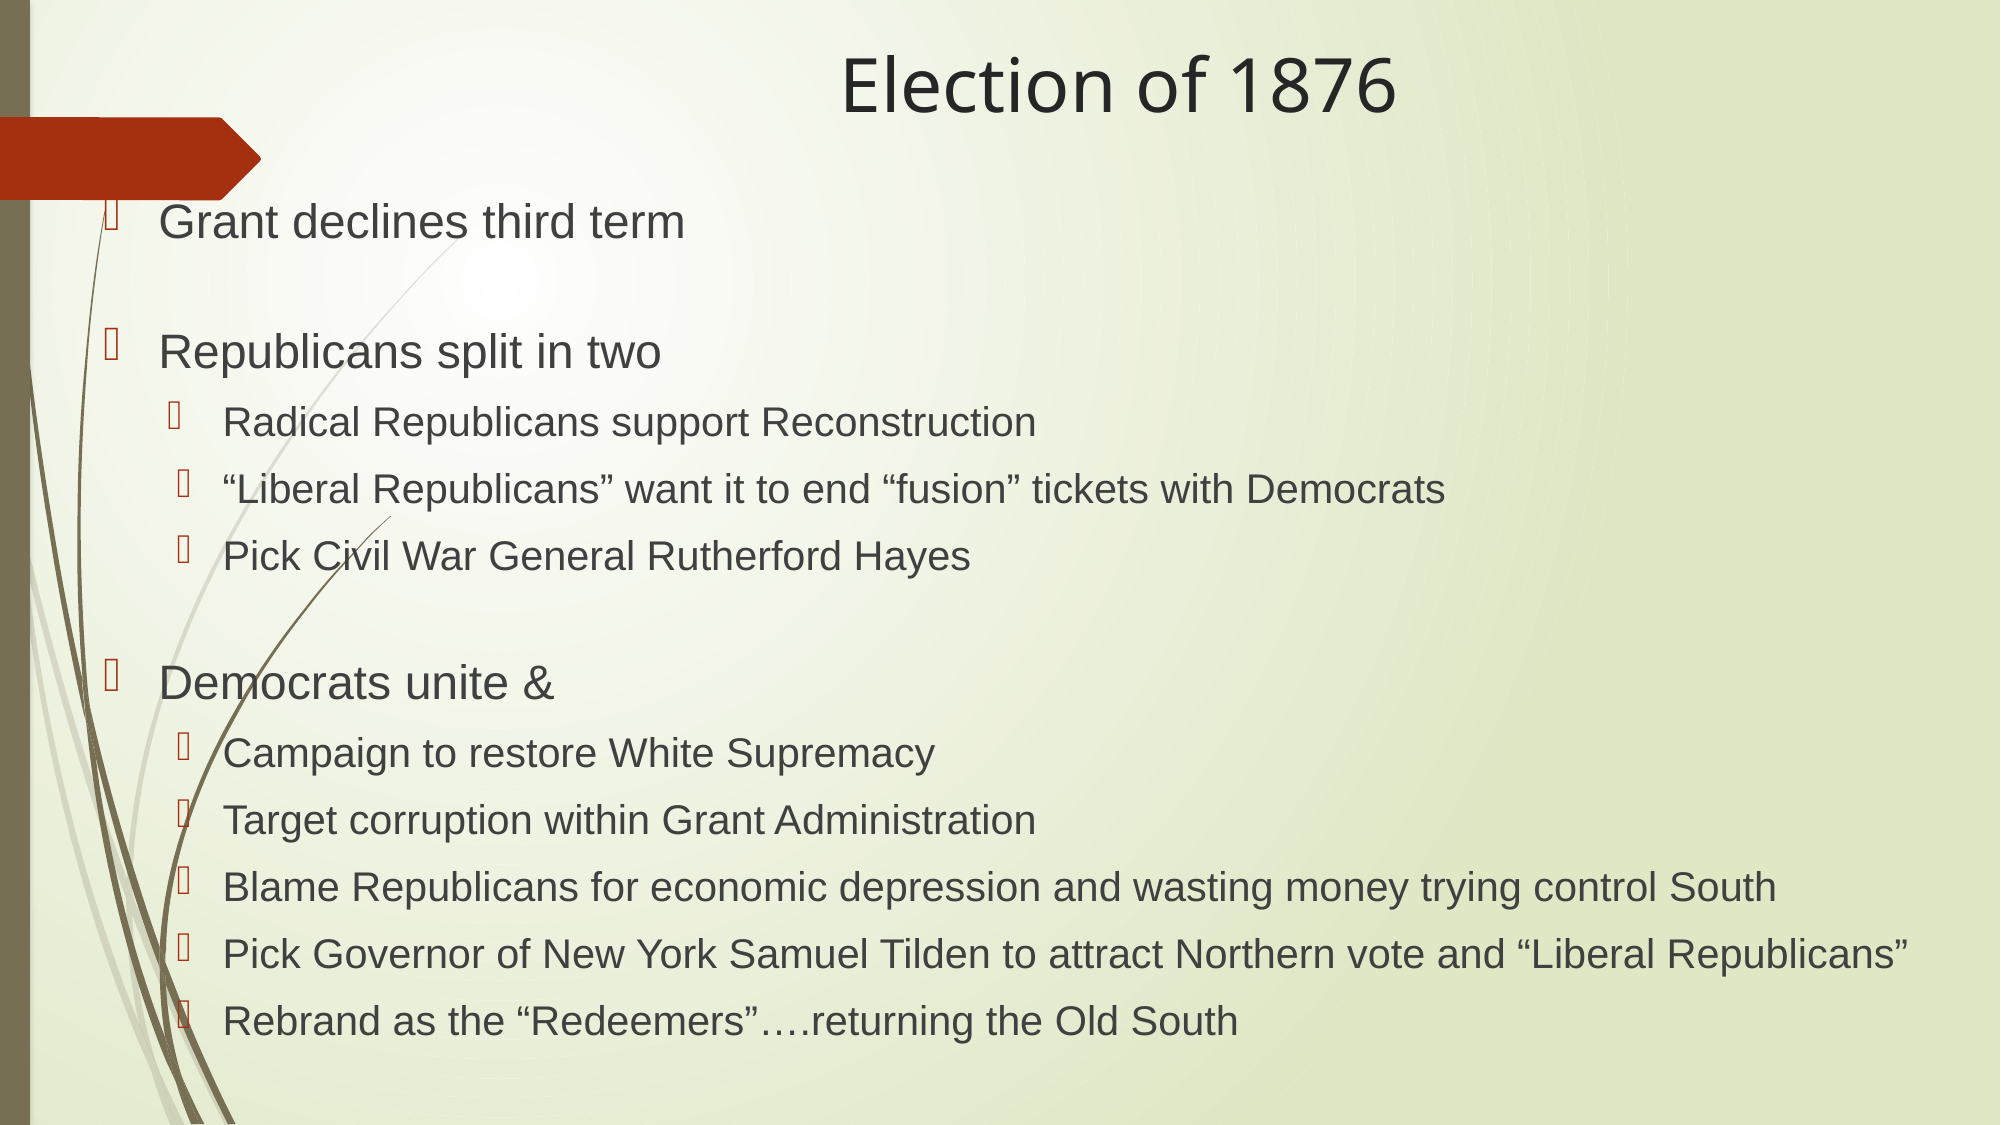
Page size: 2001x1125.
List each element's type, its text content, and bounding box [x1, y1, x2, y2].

list Grant declines third term Republicans split in two Radical Republicans support Reconstruction “Liberal Republicans” want it to end “fusion” tickets with Democrats Pick Civil War General Rutherford Hayes Democrats unite & Campaign to restore White Supremacy Target corruption within Grant Administration Blame Republicans for economic depression and wasting money trying control South Pick Governor of New York Samuel Tilden to attract Northern vote and “Liberal Republicans” Rebrand as the “Redeemers”….returning the Old South [88, 182, 1958, 1100]
title Election of 1876 [388, 29, 1851, 182]
